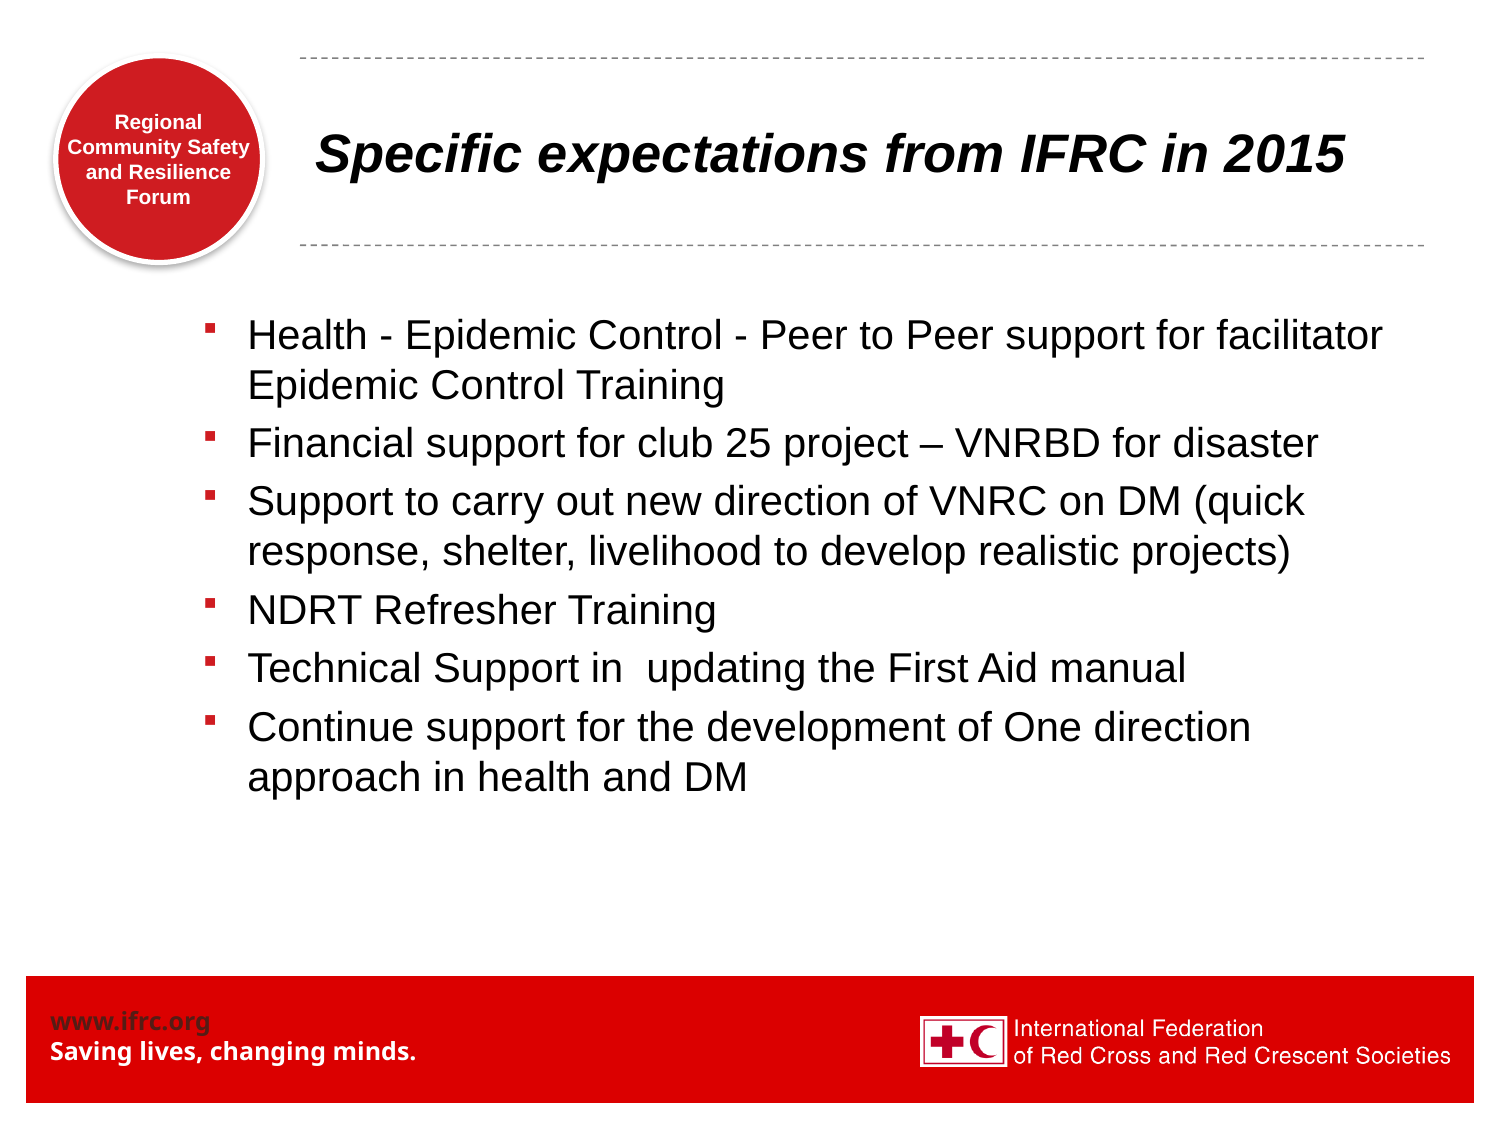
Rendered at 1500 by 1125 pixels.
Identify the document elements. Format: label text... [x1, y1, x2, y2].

title Specific expectations from IFRC in 2015 [299, 57, 1426, 246]
list Health - Epidemic Control - Peer to Peer support for facilitator Epidemic Control Training Financial support for club 25 project – VNRBD for disaster Support to carry out new direction of VNRC on DM (quick response, shelter, livelihood to develop realistic projects) NDRT Refresher Training Technical Support in updating the First Aid manual Continue support for the development of One direction approach in health and DM [187, 299, 1426, 876]
picture [920, 1016, 1450, 1067]
